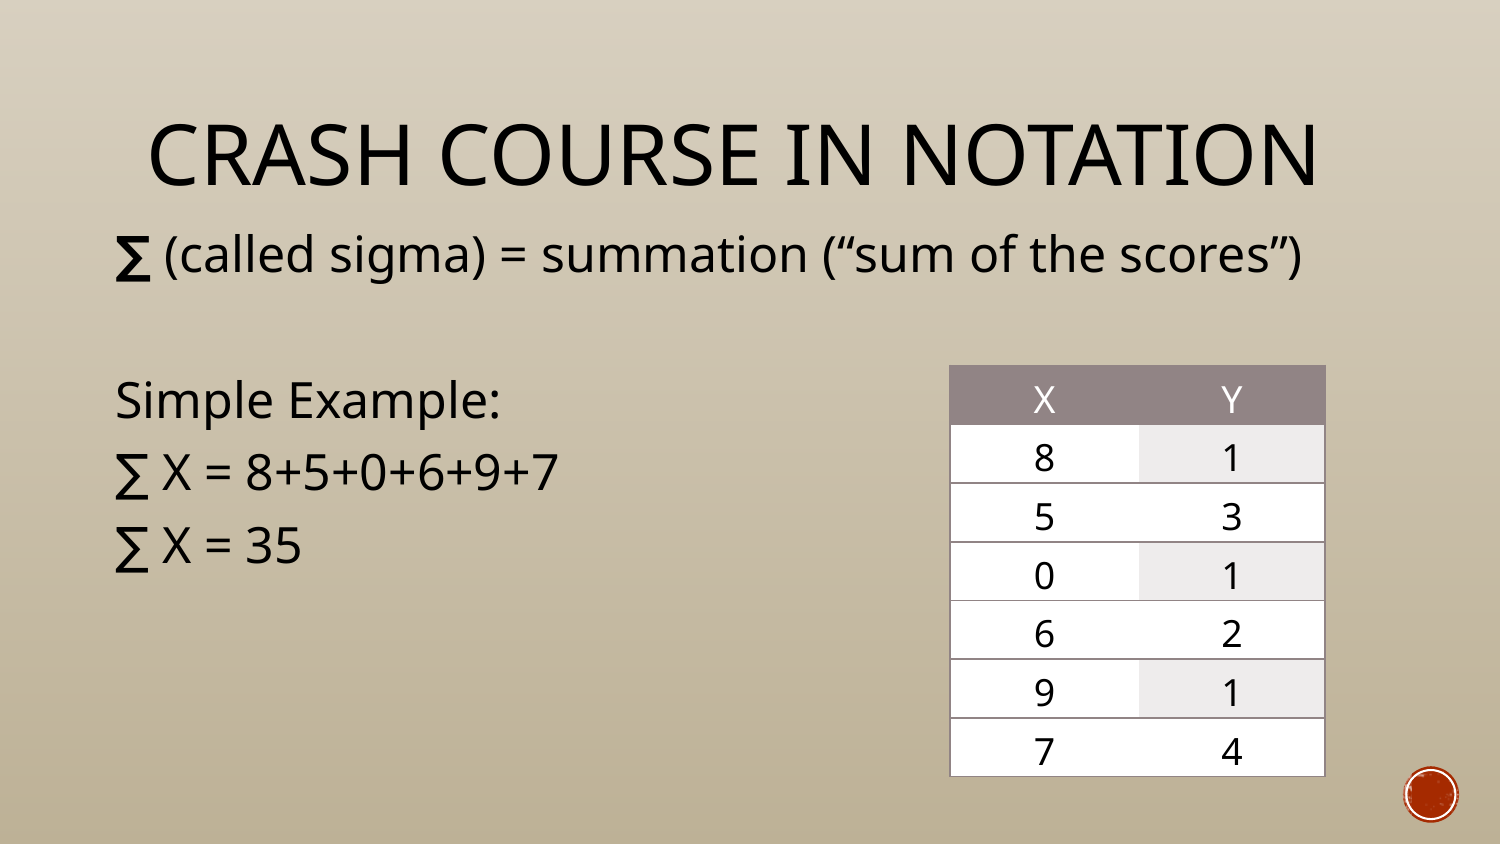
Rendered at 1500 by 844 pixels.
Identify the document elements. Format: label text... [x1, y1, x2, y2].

table_cell 1 [1139, 425, 1324, 482]
list ∑ (called sigma) = summation (“sum of the scores”) Simple Example: ∑ X = 8+5+0+6+9+7 ∑ X = 35 [100, 221, 1401, 779]
table_cell 8 [951, 425, 1139, 482]
table_cell 3 [1139, 484, 1324, 541]
table_cell 1 [1139, 543, 1324, 600]
table_cell 0 [951, 543, 1139, 600]
table_cell 9 [951, 660, 1139, 717]
table_cell 1 [1139, 660, 1324, 717]
table_cell 7 [951, 719, 1139, 776]
table_header Y [1139, 366, 1324, 423]
table_cell 4 [1139, 719, 1324, 776]
table_cell 5 [951, 484, 1139, 541]
title Crash course in notation [131, 59, 1370, 221]
table_cell 2 [1139, 601, 1324, 658]
table_cell 6 [951, 601, 1139, 658]
table_header X [951, 366, 1139, 423]
